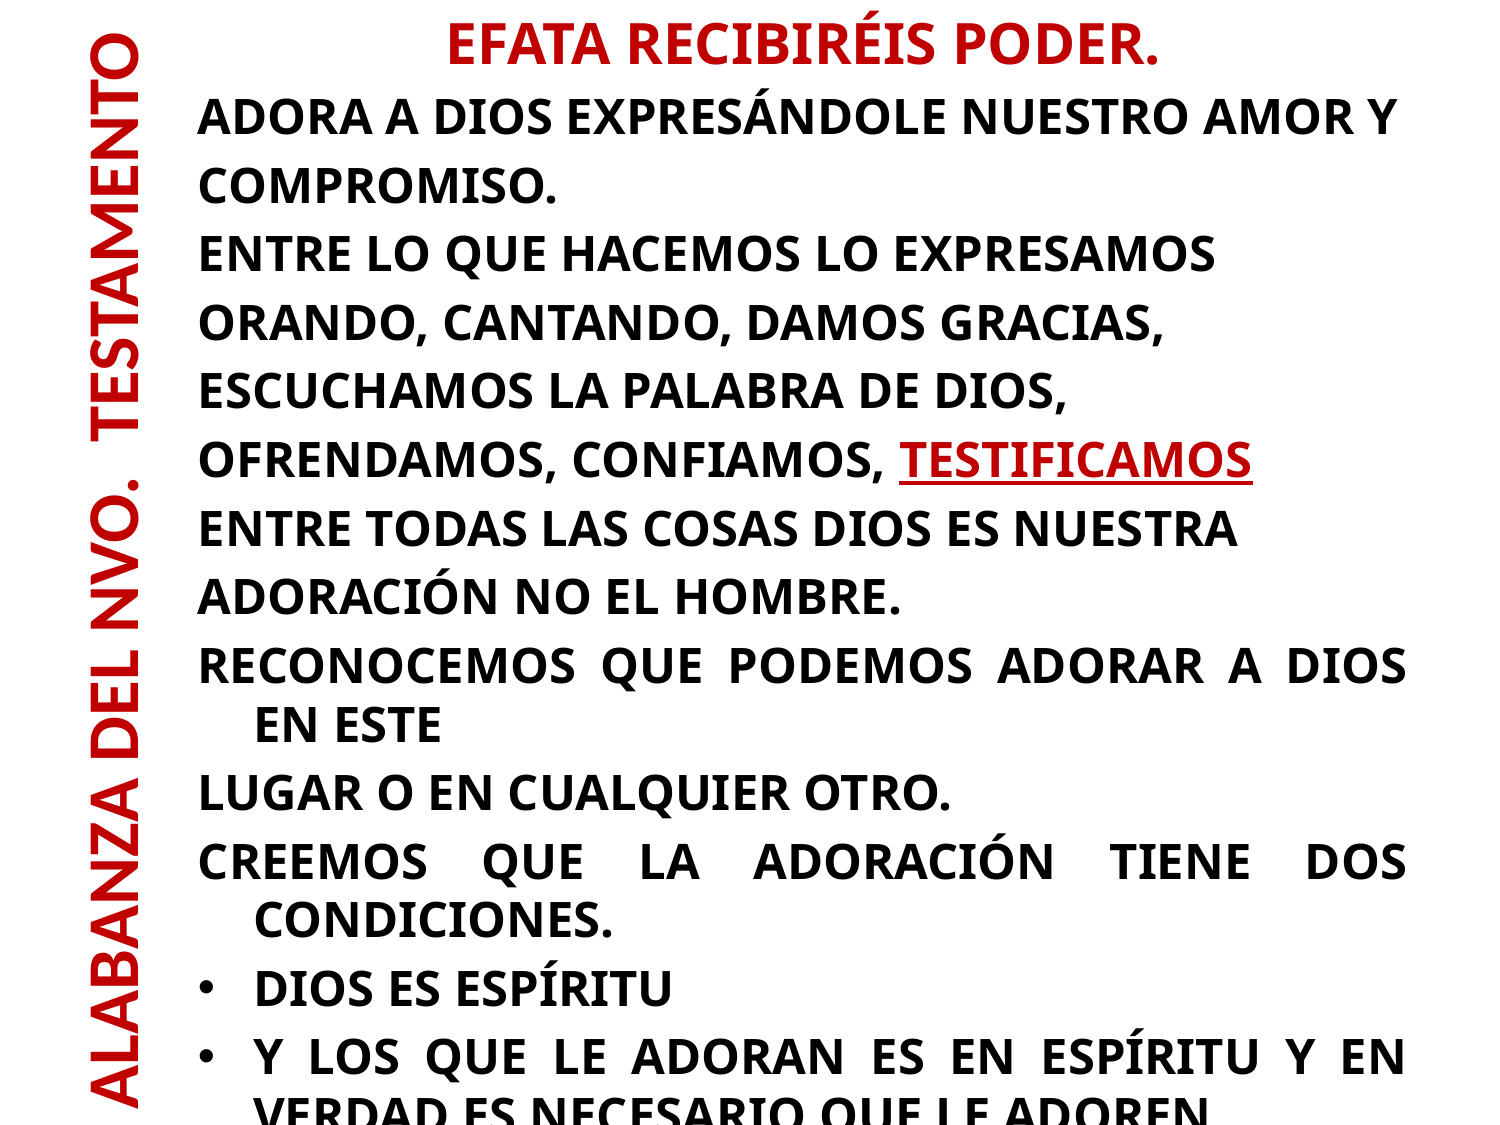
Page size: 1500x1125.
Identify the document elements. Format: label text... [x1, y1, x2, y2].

title ALABANZA DEL NVO. TESTAMENTO [41, 0, 161, 1125]
list EFATA RECIBIRÉIS PODER. ADORA A DIOS EXPRESÁNDOLE NUESTRO AMOR Y COMPROMISO. ENTRE LO QUE HACEMOS LO EXPRESAMOS ORANDO, CANTANDO, DAMOS GRACIAS, ESCUCHAMOS LA PALABRA DE DIOS, OFRENDAMOS, CONFIAMOS, TESTIFICAMOS ENTRE TODAS LAS COSAS DIOS ES NUESTRA ADORACIÓN NO EL HOMBRE. RECONOCEMOS QUE PODEMOS ADORAR A DIOS EN ESTE LUGAR O EN CUALQUIER OTRO. CREEMOS QUE LA ADORACIÓN TIENE DOS CONDICIONES. DIOS ES ESPÍRITU Y LOS QUE LE ADORAN ES EN ESPÍRITU Y EN VERDAD ES NECESARIO QUE LE ADOREN. [183, 0, 1424, 1125]
